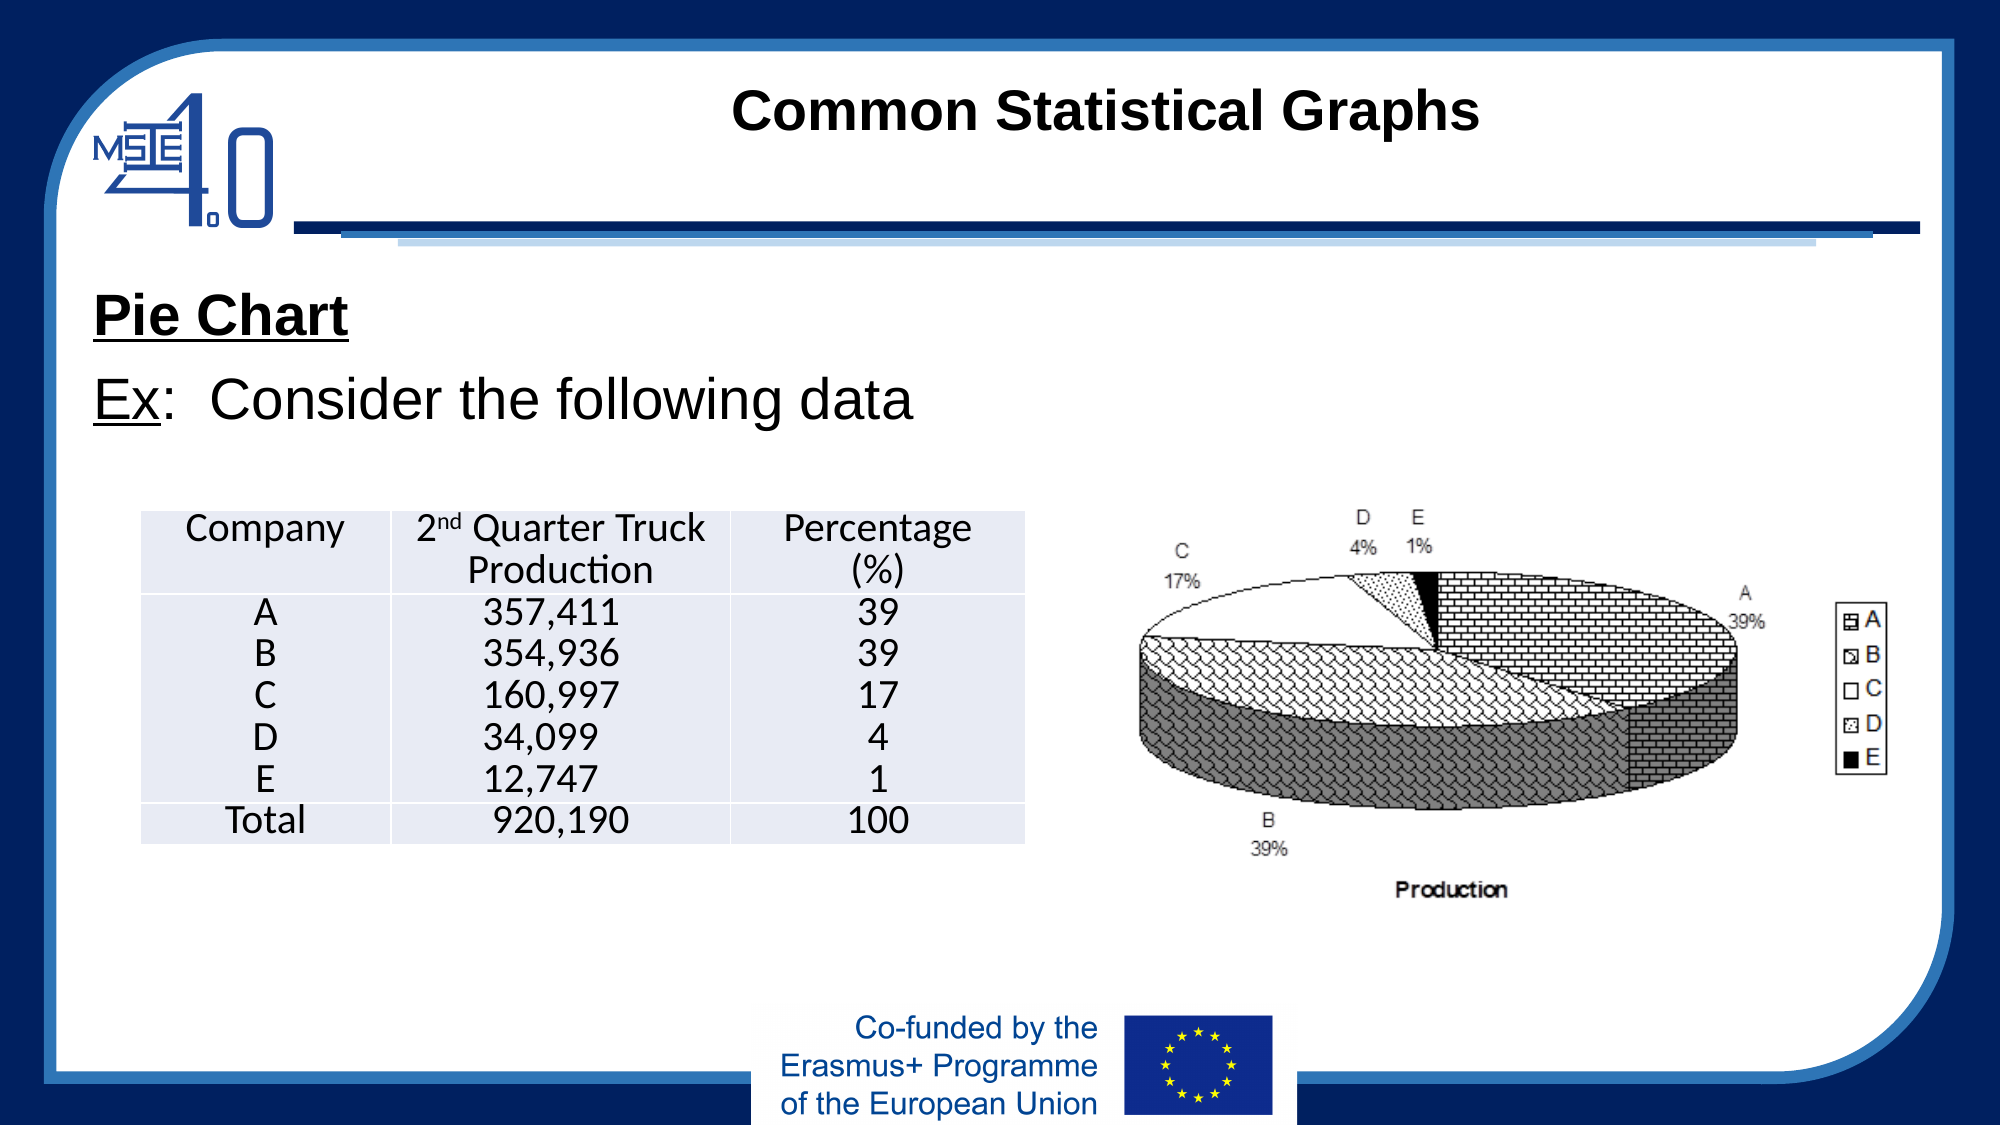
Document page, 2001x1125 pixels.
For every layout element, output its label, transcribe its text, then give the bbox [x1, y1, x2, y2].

table_cell 39 39 17 4 1 [731, 595, 1025, 802]
table_header 2nd Quarter Truck Production [392, 511, 730, 593]
table_header Percentage (%) [731, 511, 1025, 593]
picture [1037, 323, 1896, 984]
table_cell A B C D E [141, 595, 390, 802]
table_cell Total [141, 804, 390, 844]
list Pie Chart Ex: Consider the following data [78, 277, 1921, 984]
table_header Company [141, 511, 390, 593]
table_cell 920,190 [392, 804, 730, 844]
title Common Statistical Graphs [294, 73, 1921, 220]
table_cell 100 [731, 804, 1025, 844]
table_cell 357,411 354,936 160,997 34,099 12,747 [392, 595, 730, 802]
picture [751, 1003, 1298, 1125]
